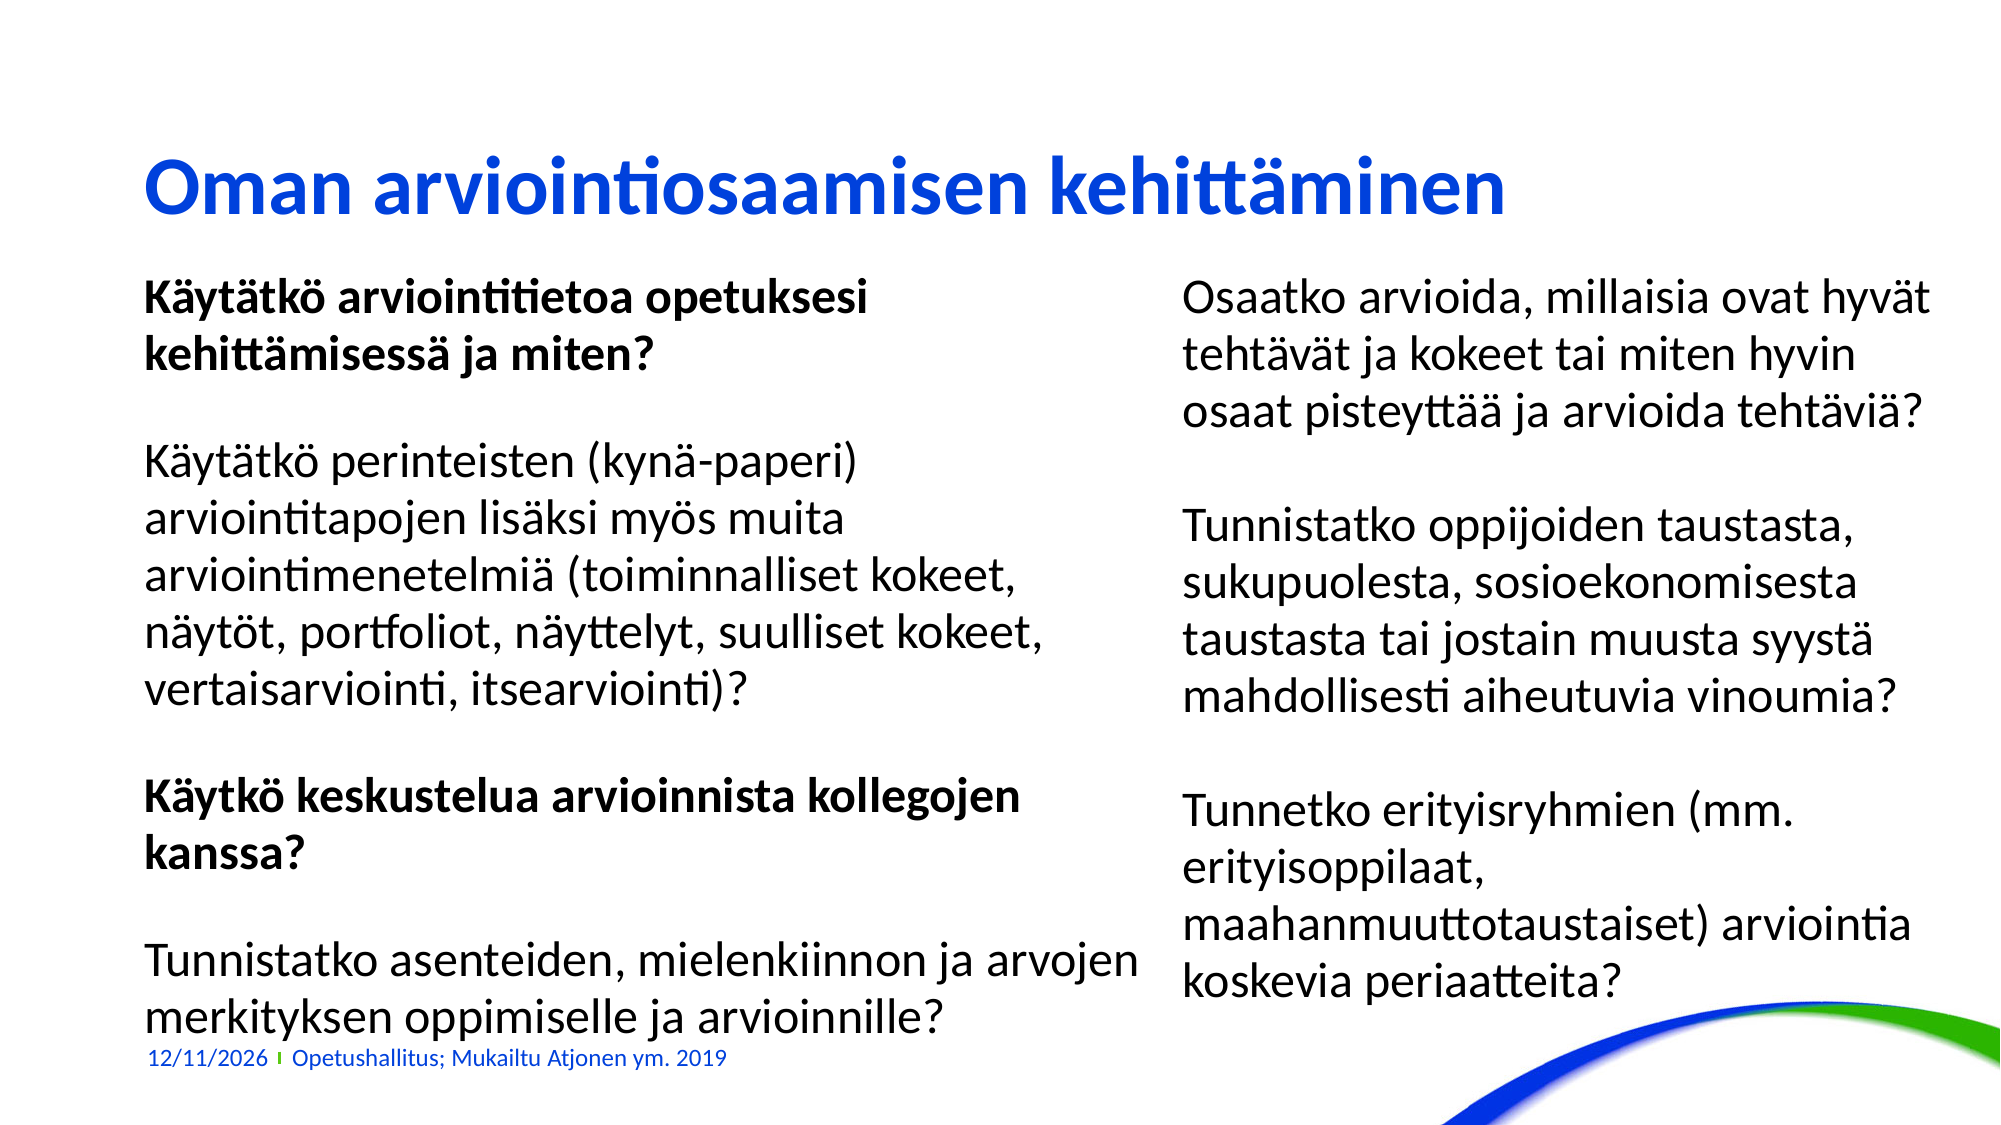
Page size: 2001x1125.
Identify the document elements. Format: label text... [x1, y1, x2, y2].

list Käytätkö arviointitietoa opetuksesi kehittämisessä ja miten? Käytätkö perinteisten (kynä-paperi) arviointitapojen lisäksi myös muita arviointimenetelmiä (toiminnalliset kokeet, näytöt, portfoliot, näyttelyt, suulliset kokeet, vertaisarviointi, itsearviointi)? Käytkö keskustelua arvioinnista kollegojen kanssa? Tunnistatko asenteiden, mielenkiinnon ja arvojen merkityksen oppimiselle ja arvioinnille? [129, 260, 1168, 1035]
picture [1393, 979, 2000, 1125]
title Oman arviointiosaamisen kehittäminen [129, 134, 1855, 260]
list Osaatko arvioida, millaisia ovat hyvät tehtävät ja kokeet tai miten hyvin osaat pisteyttää ja arvioida tehtäviä? Tunnistatko oppijoiden taustasta, sukupuolesta, sosioekonomisesta taustasta tai jostain muusta syystä mahdollisesti aiheutuvia vinoumia? Tunnetko erityisryhmien (mm. erityisoppilaat, maahanmuuttotaustaiset) arviointia koskevia periaatteita? [1167, 260, 1962, 1013]
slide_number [147, 1034, 292, 1078]
footer Opetushallitus; Mukailtu Atjonen ym. 2019 [292, 1034, 1003, 1078]
